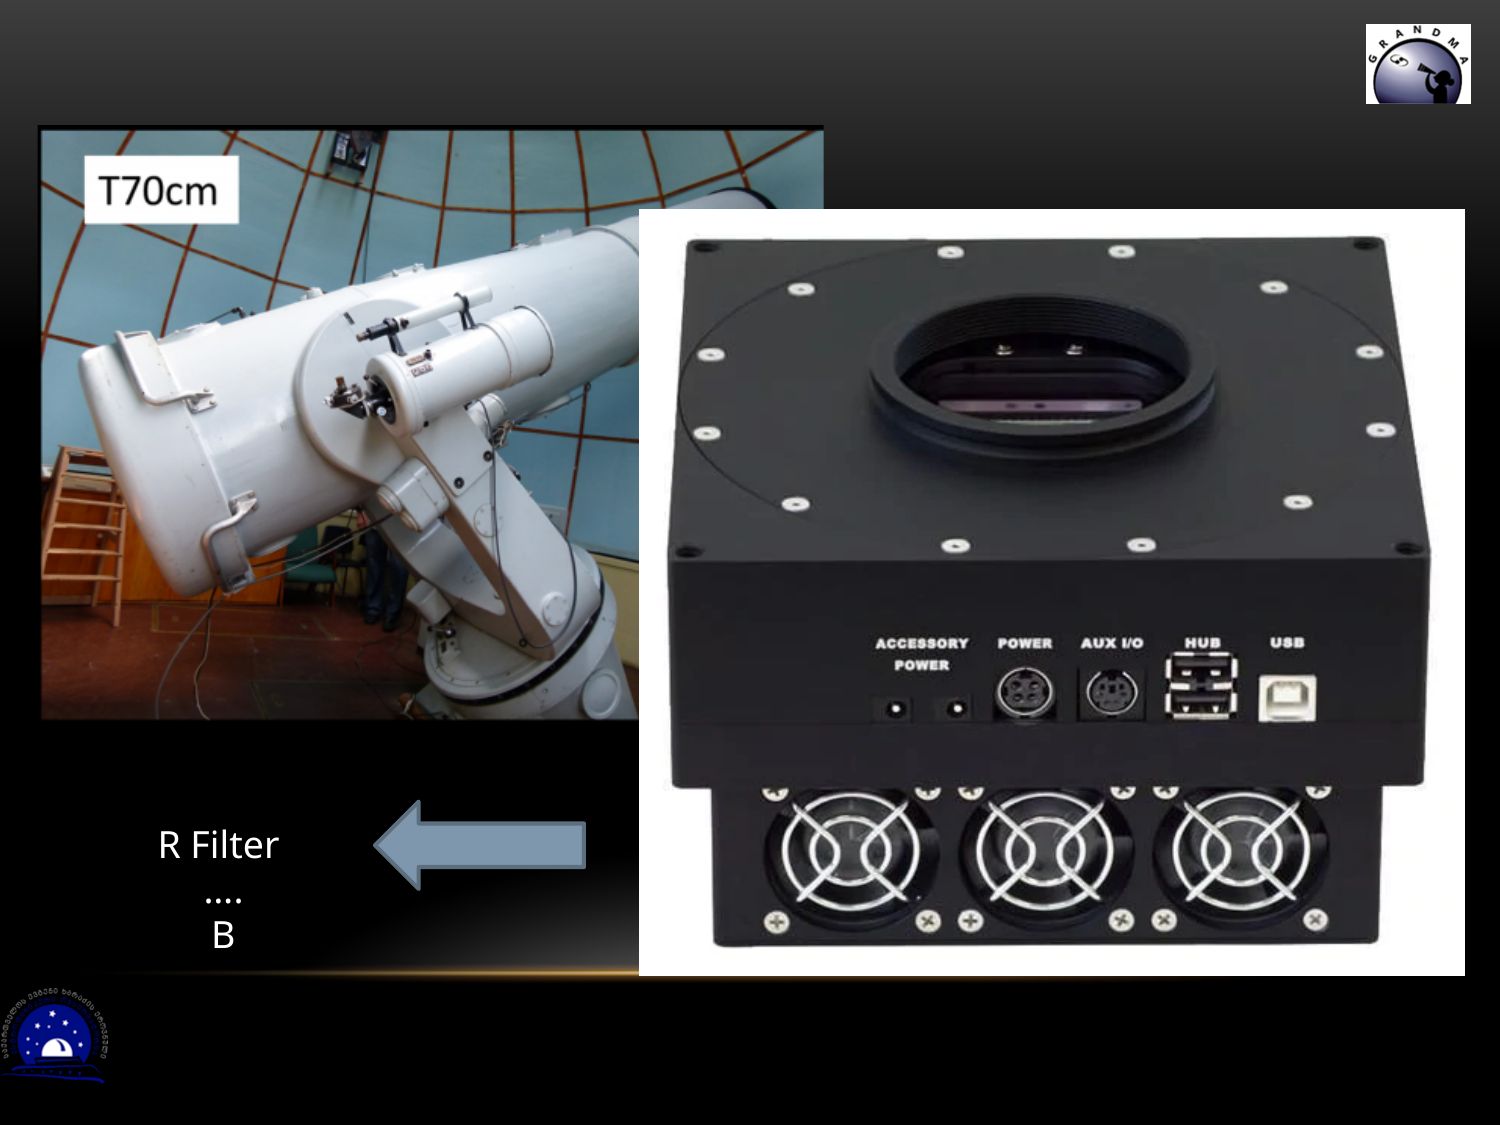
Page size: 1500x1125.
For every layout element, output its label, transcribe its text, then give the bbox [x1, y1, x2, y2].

text_box R Filter …. B [142, 813, 305, 964]
picture [0, 0, 1500, 1125]
text_box [372, 799, 586, 891]
